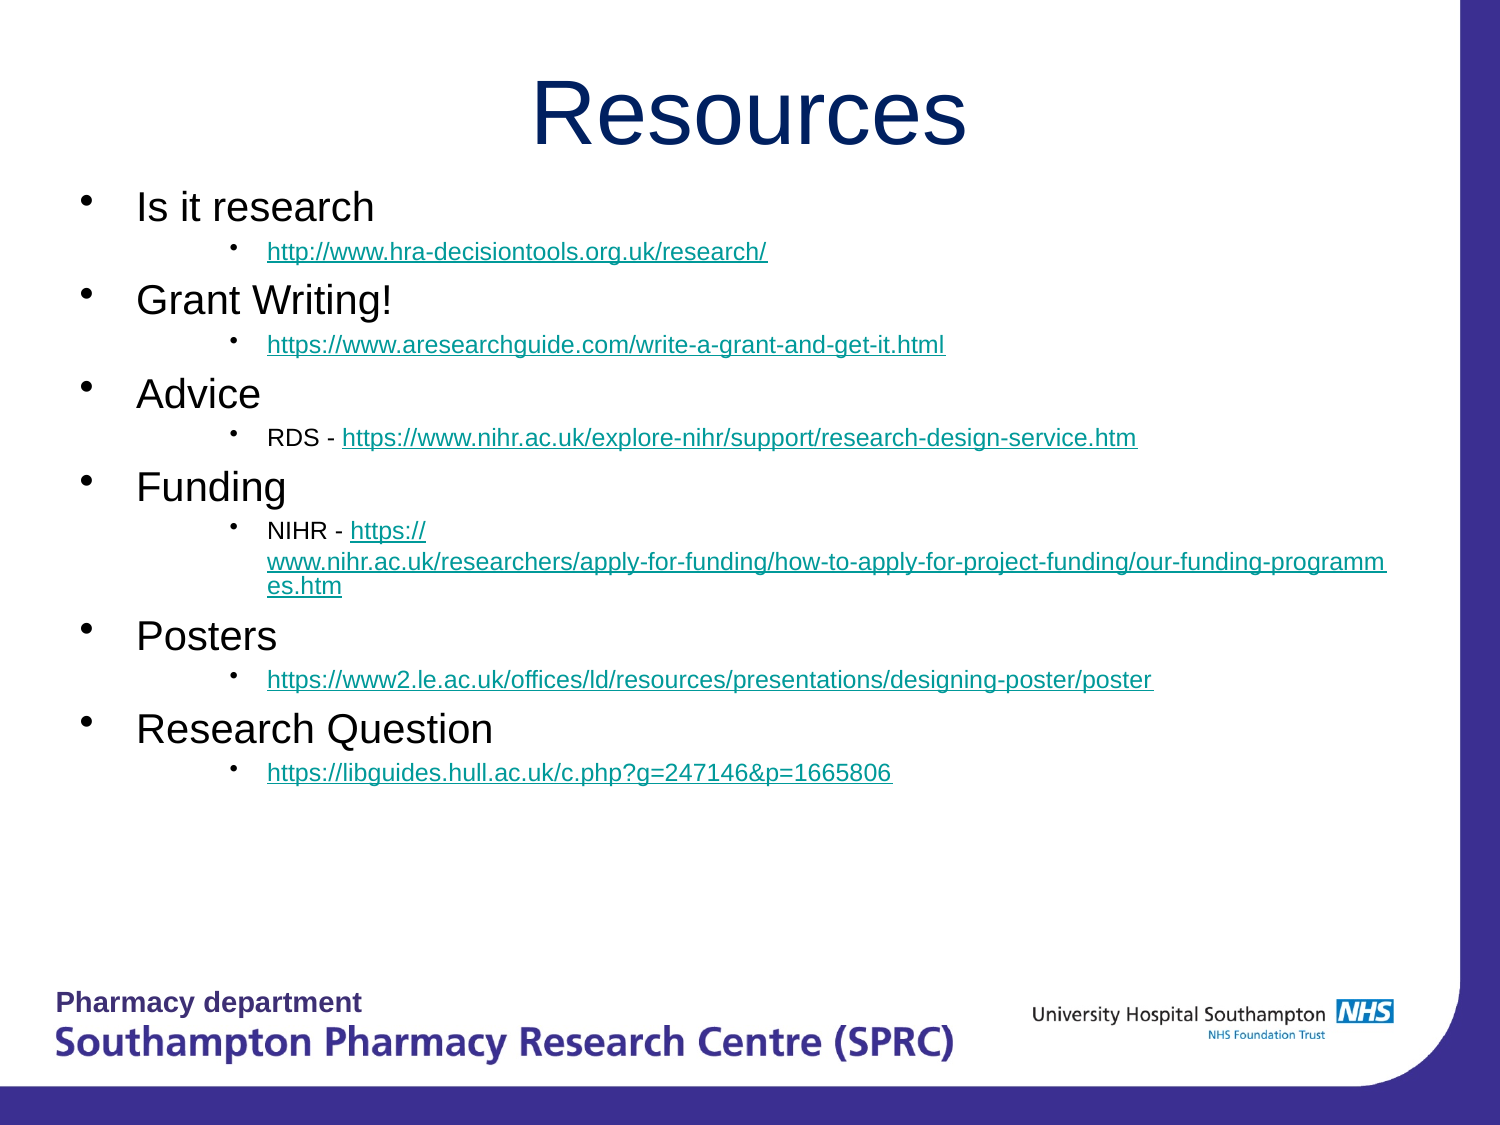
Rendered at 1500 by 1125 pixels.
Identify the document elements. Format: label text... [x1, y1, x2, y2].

picture [0, 0, 1500, 1125]
title Resources [75, 45, 1425, 233]
list Is it research http://www.hra-decisiontools.org.uk/research/ Grant Writing! https://www.aresearchguide.com/write-a-grant-and-get-it.html Advice RDS - https://www.nihr.ac.uk/explore-nihr/support/research-design-service.htm Funding NIHR - https://www.nihr.ac.uk/researchers/apply-for-funding/how-to-apply-for-project-funding/our-funding-programmes.htm Posters https://www2.le.ac.uk/offices/ld/resources/presentations/designing-poster/poster Research Question https://libguides.hull.ac.uk/c.php?g=247146&p=1665806 [64, 172, 1415, 792]
